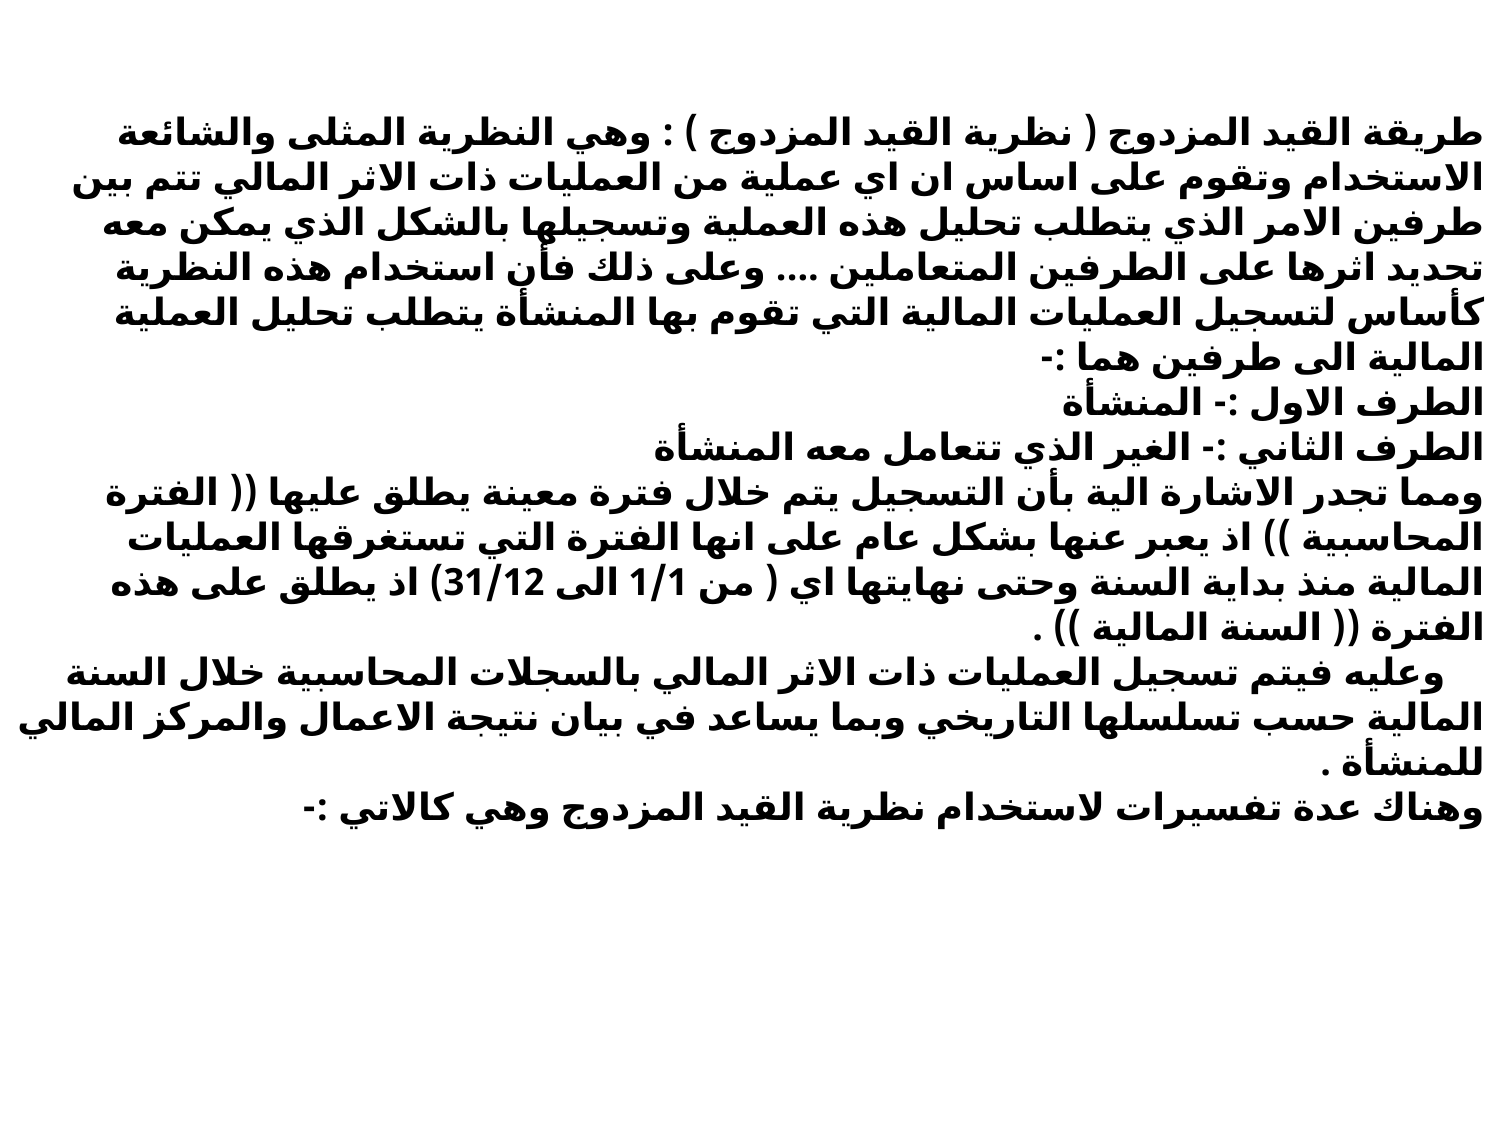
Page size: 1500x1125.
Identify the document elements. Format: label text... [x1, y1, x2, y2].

text_box طريقة القيد المزدوج ( نظرية القيد المزدوج ) : وهي النظرية المثلى والشائعة الاستخدام وتقوم على اساس ان اي عملية من العمليات ذات الاثر المالي تتم بين طرفين الامر الذي يتطلب تحليل هذه العملية وتسجيلها بالشكل الذي يمكن معه تحديد اثرها على الطرفين المتعاملين .... وعلى ذلك فأن استخدام هذه النظرية كأساس لتسجيل العمليات المالية التي تقوم بها المنشأة يتطلب تحليل العملية المالية الى طرفين هما :- الطرف الاول :- المنشأة الطرف الثاني :- الغير الذي تتعامل معه المنشأة ومما تجدر الاشارة الية بأن التسجيل يتم خلال فترة معينة يطلق عليها (( الفترة المحاسبية )) اذ يعبر عنها بشكل عام على انها الفترة التي تستغرقها العمليات المالية منذ بداية السنة وحتى نهايتها اي ( من 1/1 الى 31/12) اذ يطلق على هذه الفترة (( السنة المالية )) . وعليه فيتم تسجيل العمليات ذات الاثر المالي بالسجلات المحاسبية خلال السنة المالية حسب تسلسلها التاريخي وبما يساعد في بيان نتيجة الاعمال والمركز المالي للمنشأة . وهناك عدة تفسيرات لاستخدام نظرية القيد المزدوج وهي كالاتي :- [0, 100, 1500, 836]
